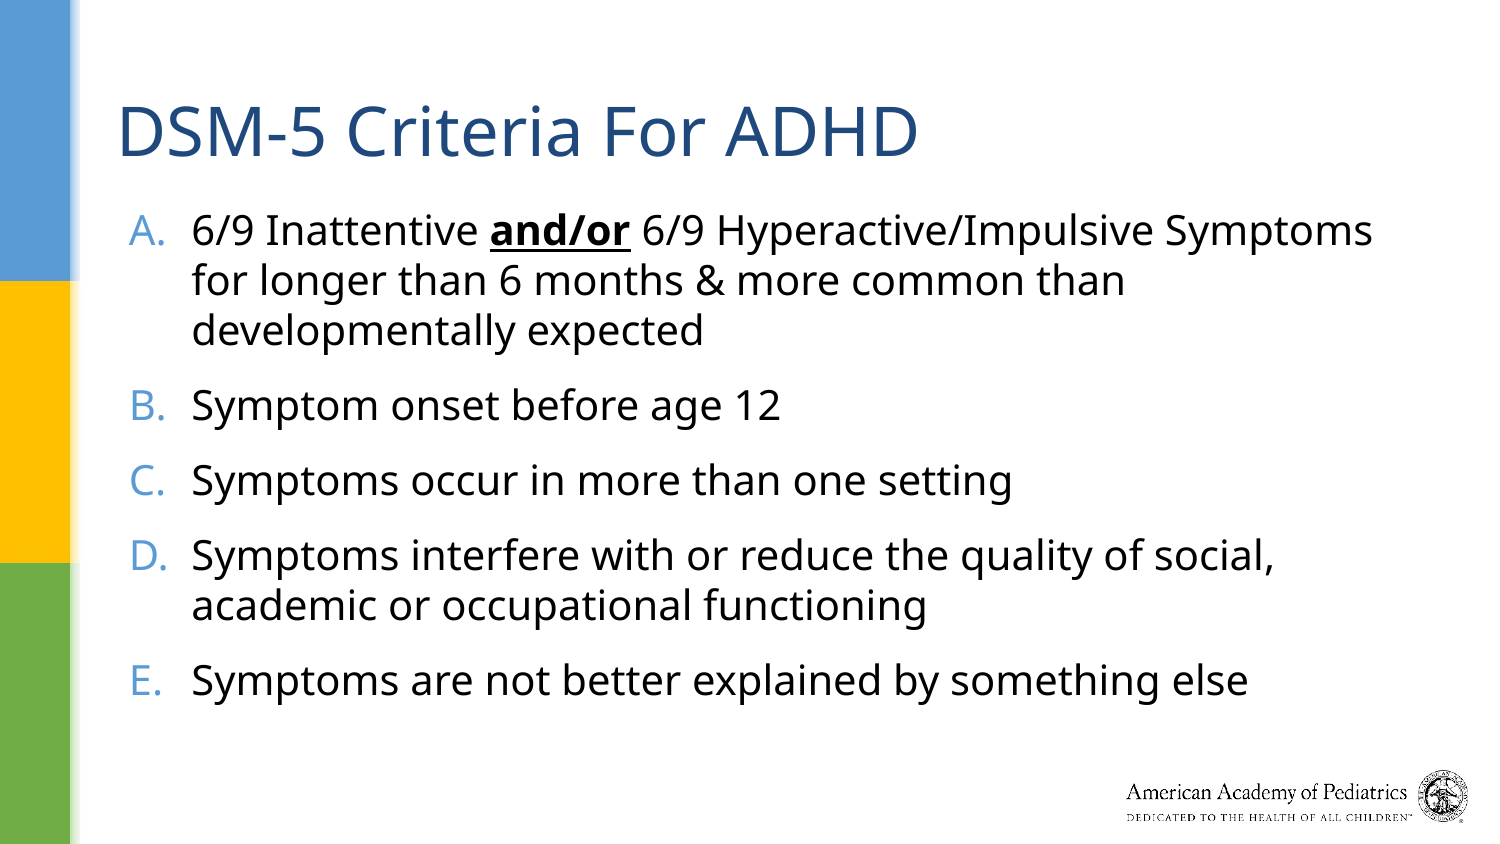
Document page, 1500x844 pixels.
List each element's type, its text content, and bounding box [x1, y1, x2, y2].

title DSM-5 Criteria For ADHD [101, 72, 1449, 167]
list 6/9 Inattentive and/or 6/9 Hyperactive/Impulsive Symptoms for longer than 6 months & more common than developmentally expected Symptom onset before age 12 Symptoms occur in more than one setting Symptoms interfere with or reduce the quality of social, academic or occupational functioning Symptoms are not better explained by something else [101, 189, 1449, 750]
picture [0, 0, 1500, 844]
